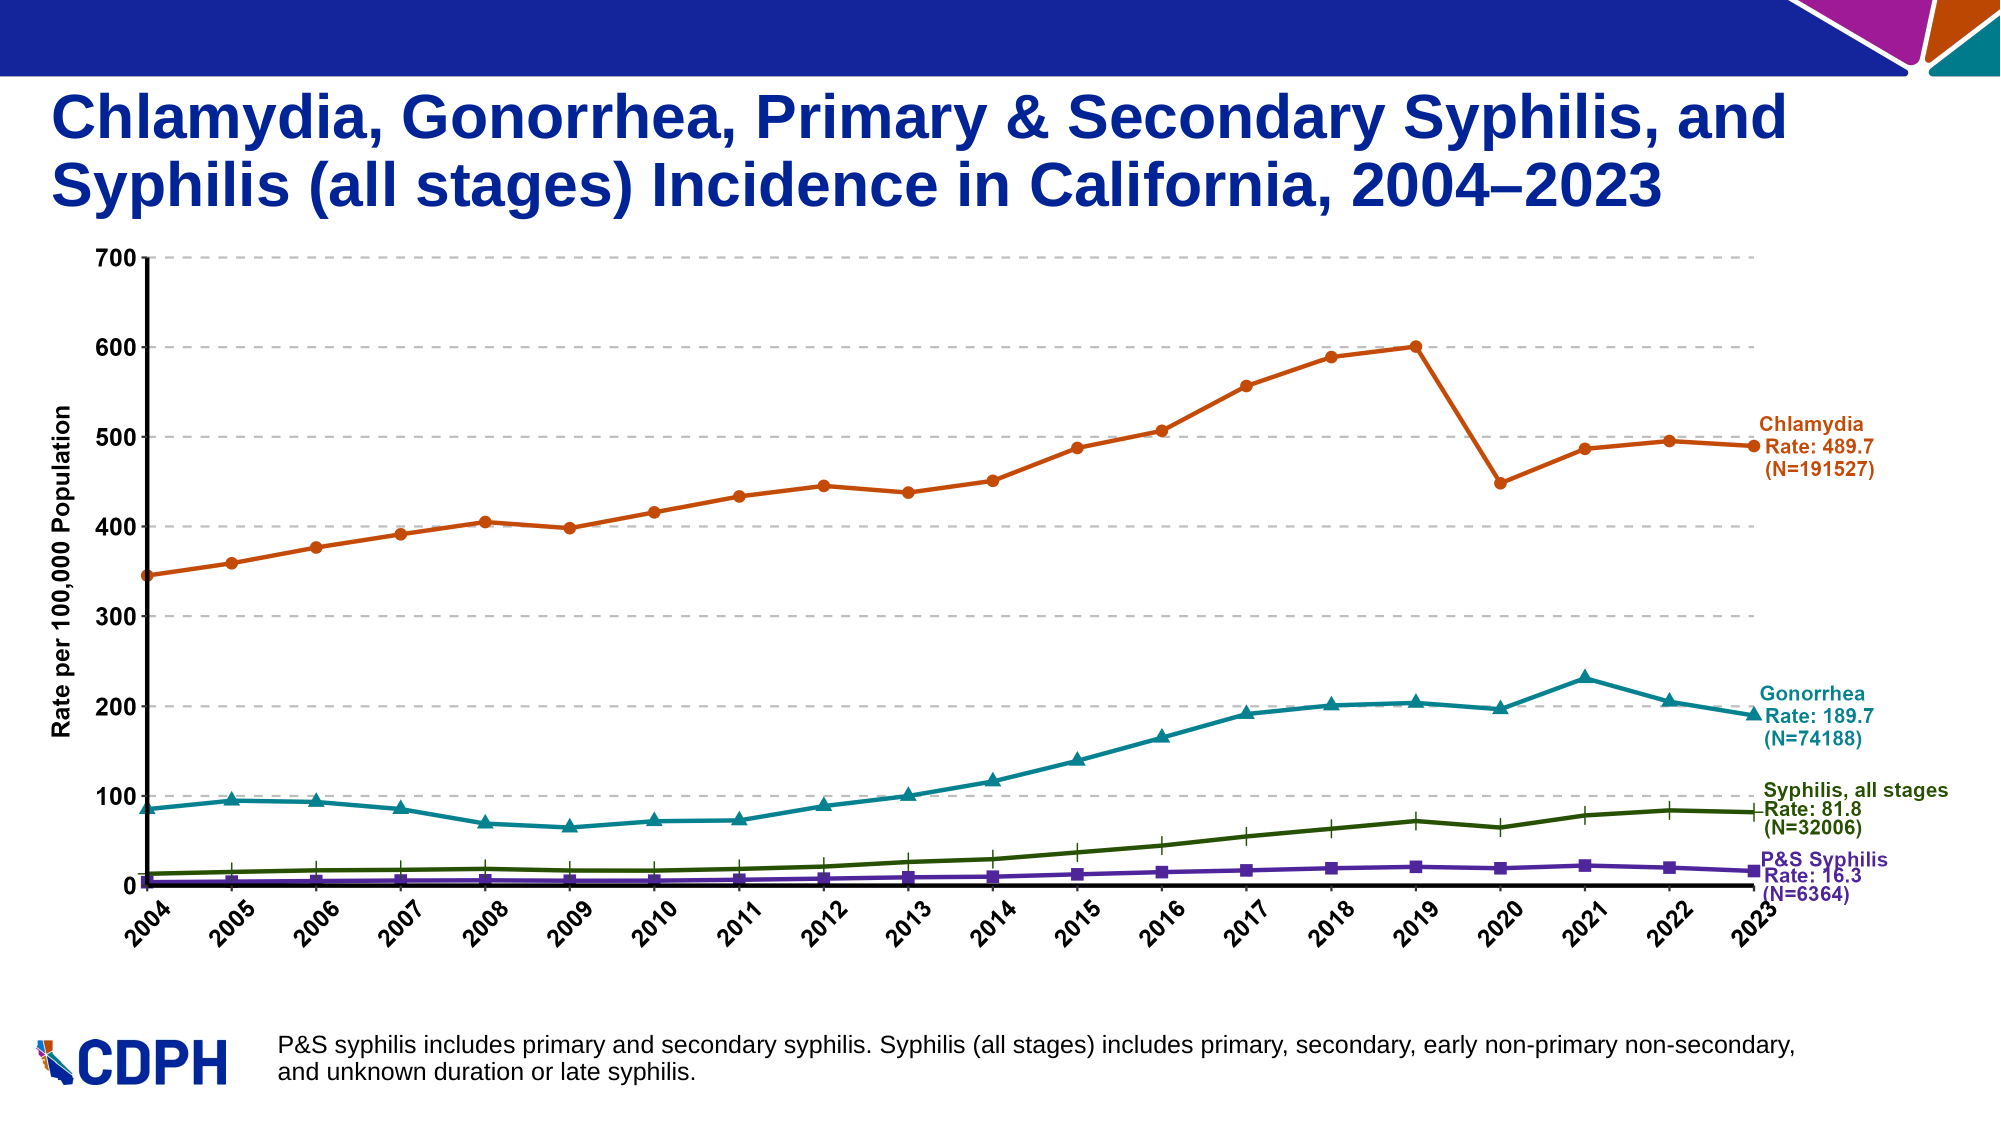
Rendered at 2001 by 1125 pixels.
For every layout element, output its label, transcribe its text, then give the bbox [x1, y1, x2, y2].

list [36, 226, 1964, 1009]
title Chlamydia, Gonorrhea, Primary & Secondary Syphilis, and Syphilis (all stages) Incidence in California, 2004–2023 [36, 64, 1964, 226]
list P&S syphilis includes primary and secondary syphilis. Syphilis (all stages) includes primary, secondary, early non-primary non-secondary, and unknown duration or late syphilis. [262, 1024, 1857, 1107]
picture [0, 0, 2000, 1125]
